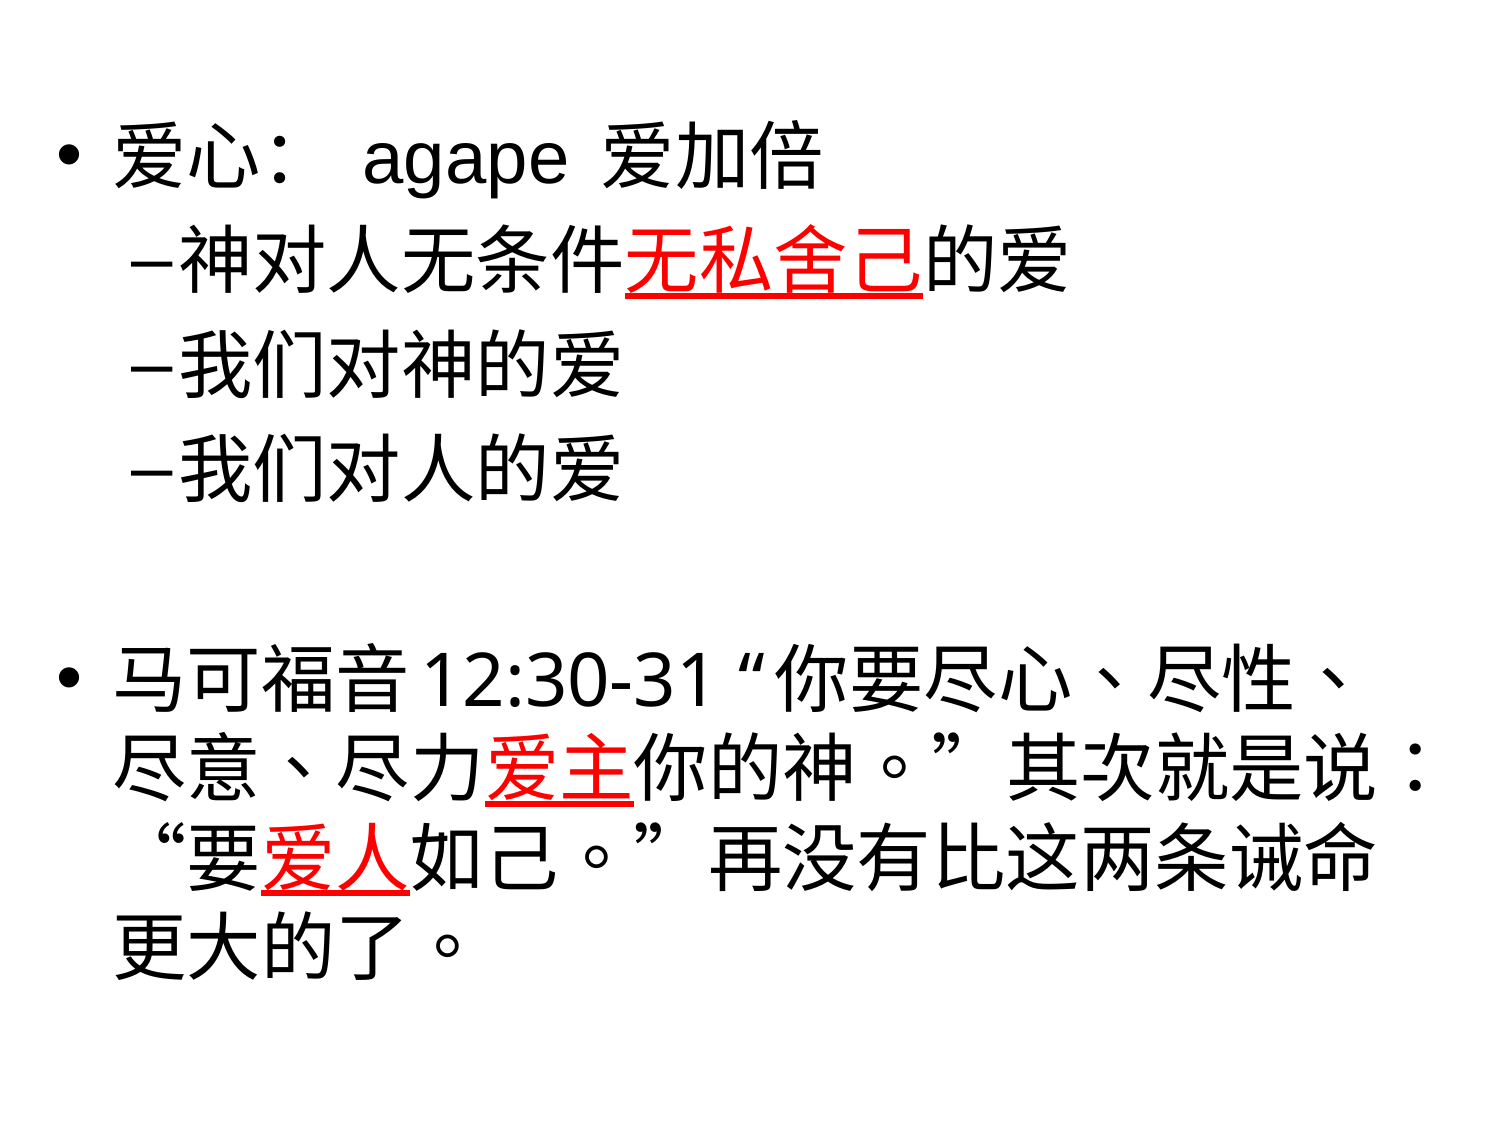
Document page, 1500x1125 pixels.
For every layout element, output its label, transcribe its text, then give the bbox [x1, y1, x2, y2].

list 爱心： agape 爱加倍 神对人无条件无私舍己的爱 我们对神的爱 我们对人的爱 马可福音12:30-31 “你要尽心、尽性、尽意、尽力爱主你的神。”其次就是说：“要爱人如己。”再没有比这两条诫命更大的了。 [41, 101, 1447, 1000]
